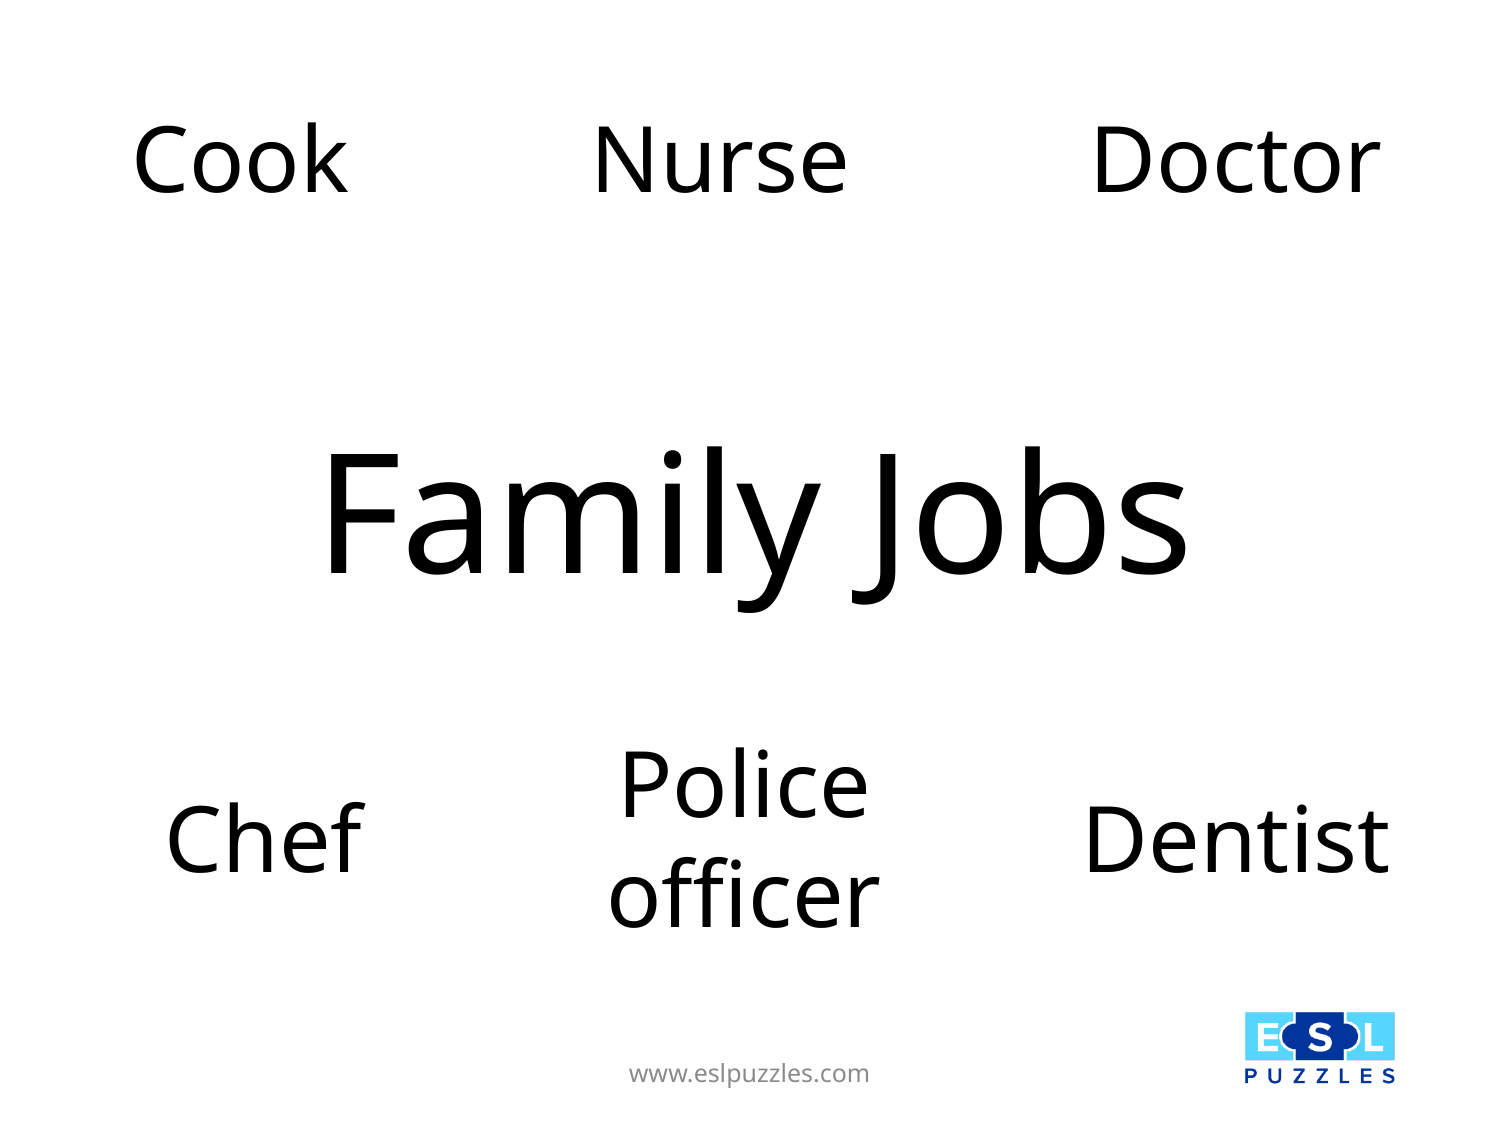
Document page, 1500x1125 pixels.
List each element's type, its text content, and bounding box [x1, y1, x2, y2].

text_box Nurse [456, 35, 985, 277]
picture [1139, 925, 1500, 1125]
text_box Chef [0, 714, 480, 956]
text_box Cook [0, 35, 456, 277]
title Family Jobs [116, 386, 1393, 629]
text_box Doctor [985, 35, 1500, 277]
footer www.eslpuzzles.com [512, 1042, 988, 1103]
text_box Dentist [1008, 714, 1500, 956]
text_box Police officer [480, 714, 1008, 956]
